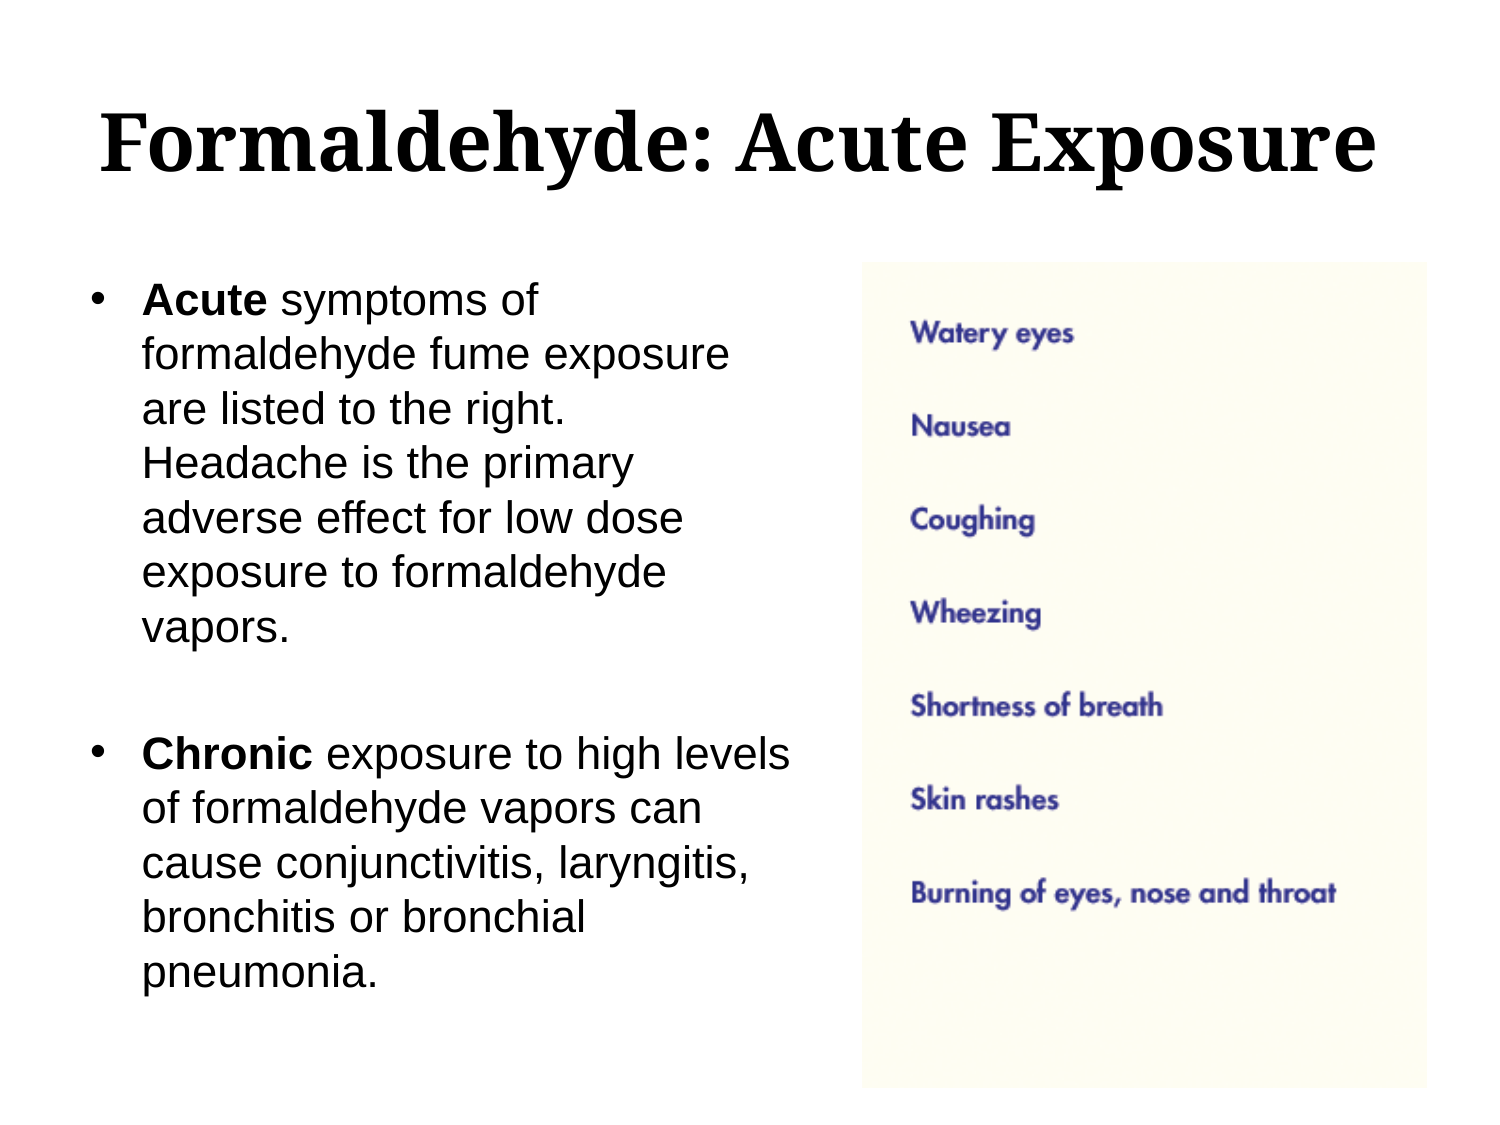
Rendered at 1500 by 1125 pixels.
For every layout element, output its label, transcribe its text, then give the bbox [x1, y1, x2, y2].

list Acute symptoms of formaldehyde fume exposure are listed to the right. Headache is the primary adverse effect for low dose exposure to formaldehyde vapors. Chronic exposure to high levels of formaldehyde vapors can cause conjunctivitis, laryngitis, bronchitis or bronchial pneumonia. [75, 262, 813, 1005]
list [862, 262, 1427, 1088]
title Formaldehyde: Acute Exposure [75, 45, 1425, 233]
